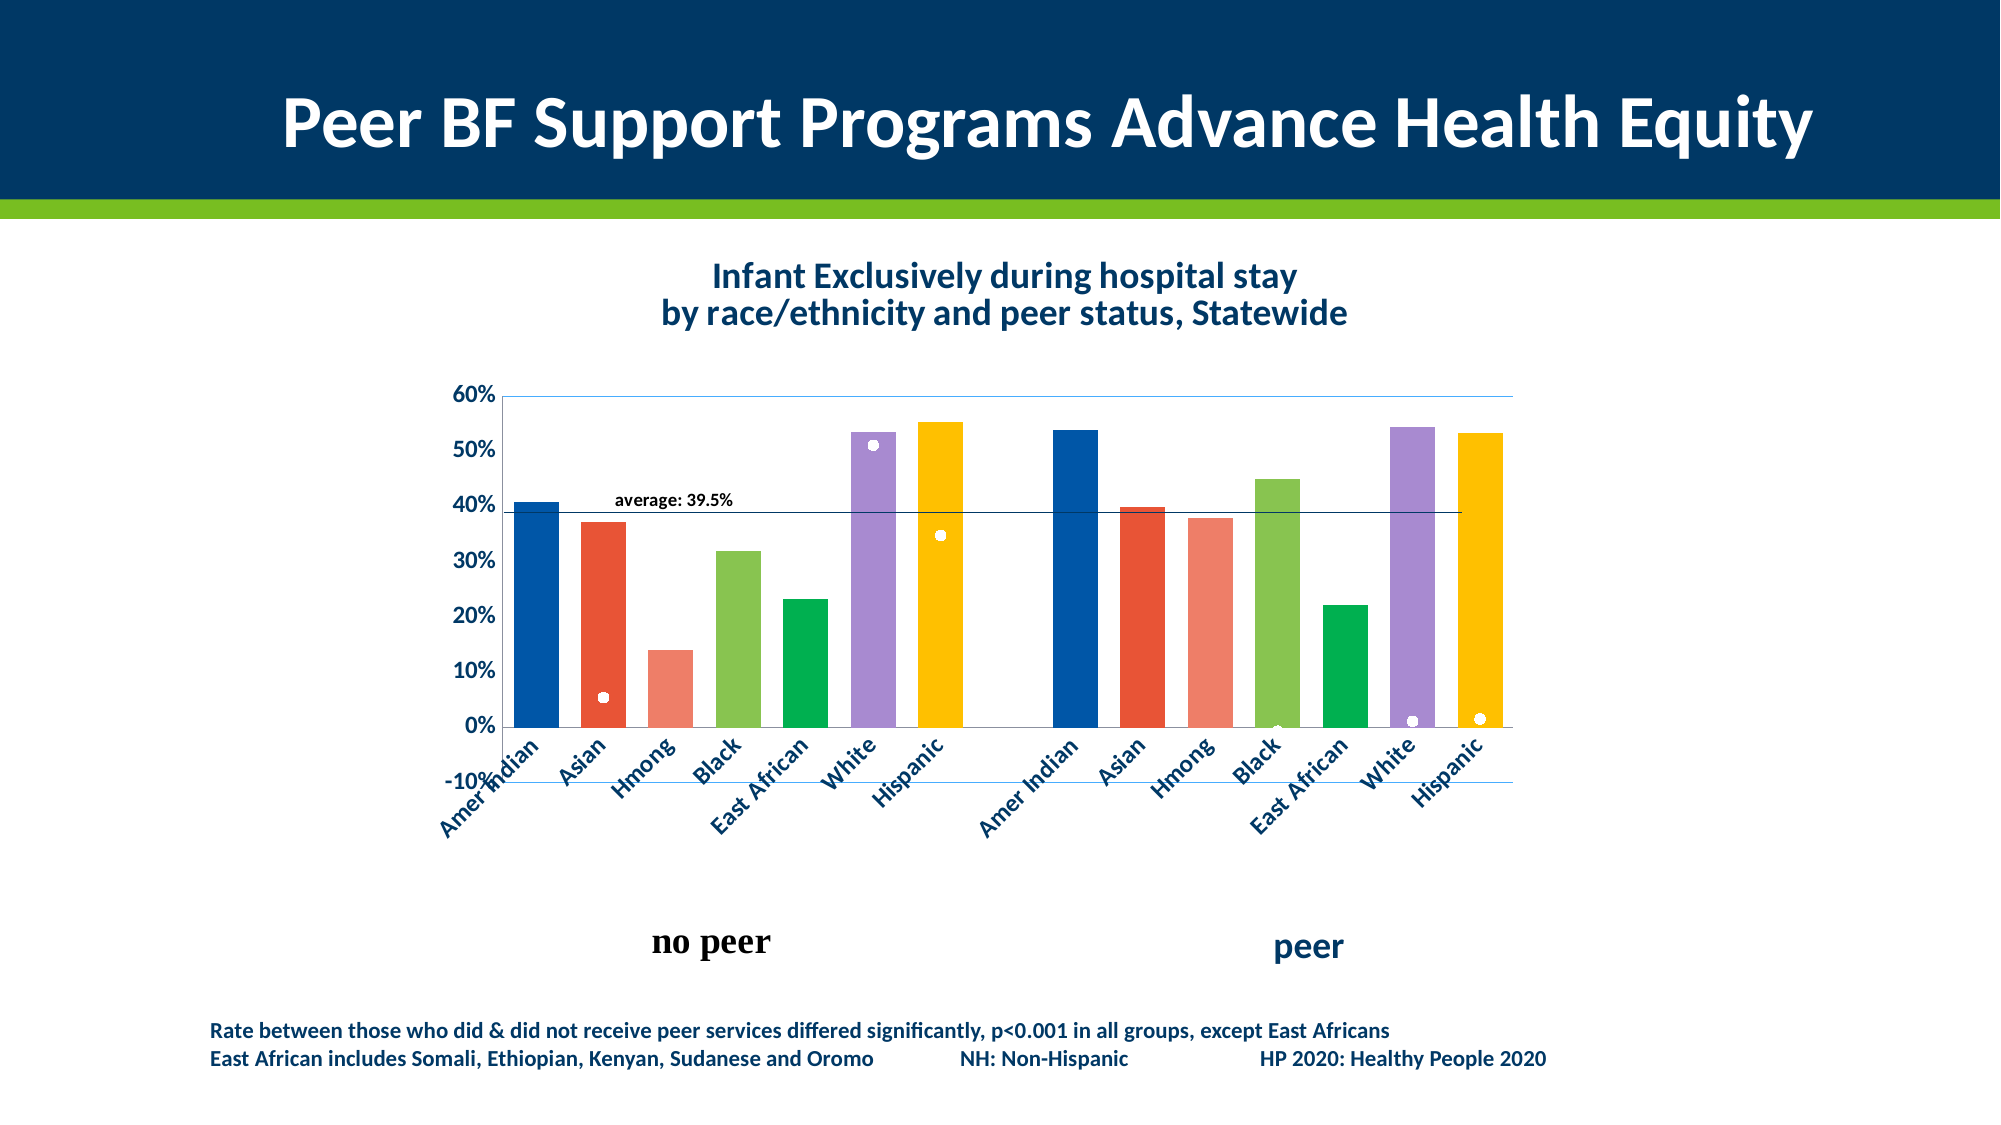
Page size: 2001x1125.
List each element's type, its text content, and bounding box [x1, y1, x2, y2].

title Peer BF Support Programs Advance Health Equity [180, 47, 1830, 199]
text_box Rate between those who did & did not receive peer services differed significantly, p<0.001 in all groups, except East Africans East African includes Somali, Ethiopian, Kenyan, Sudanese and Oromo NH: Non-Hispanic HP 2020: Healthy People 2020 [195, 1008, 1770, 1078]
chart [399, 225, 1610, 982]
